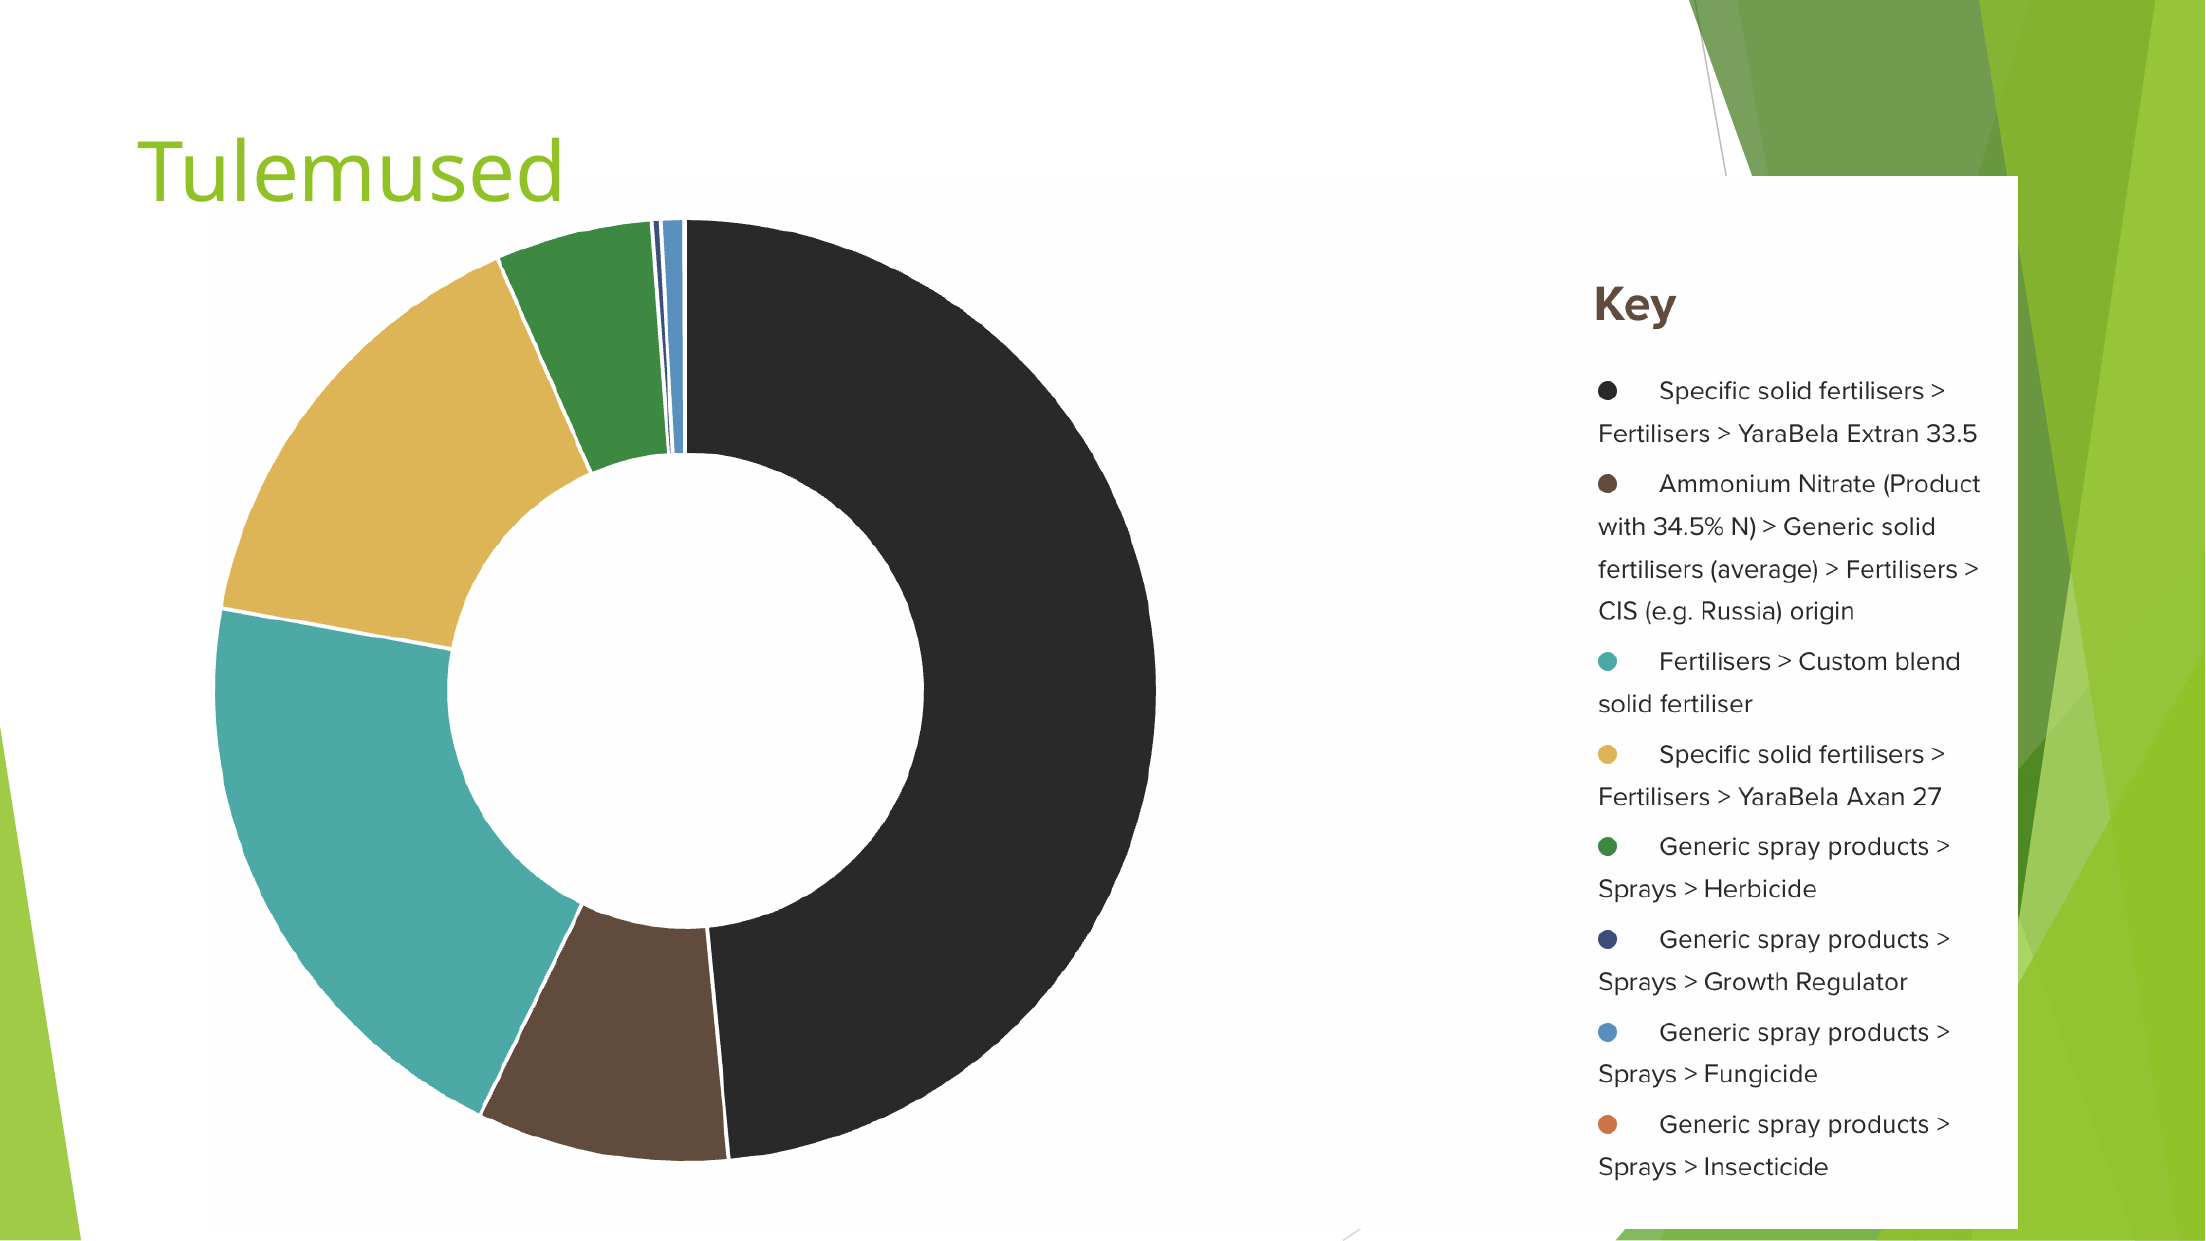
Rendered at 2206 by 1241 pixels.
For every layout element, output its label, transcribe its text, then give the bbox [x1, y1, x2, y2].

picture [187, 176, 2018, 1230]
title Tulemused [122, 110, 1678, 350]
